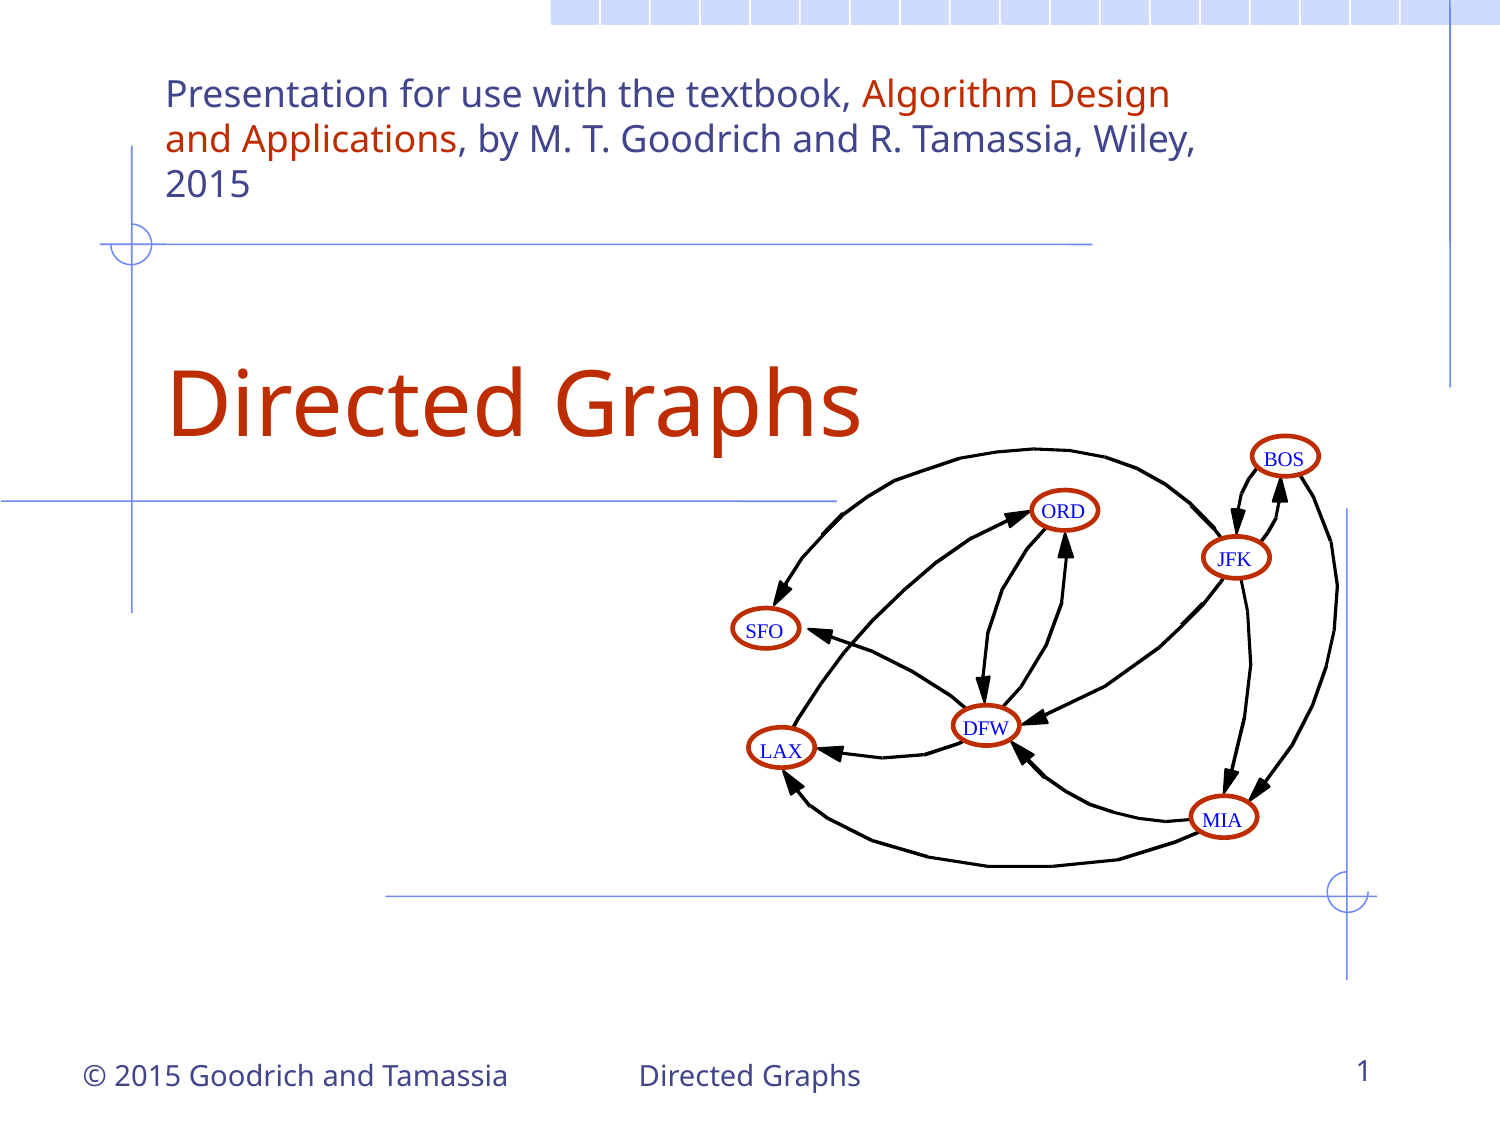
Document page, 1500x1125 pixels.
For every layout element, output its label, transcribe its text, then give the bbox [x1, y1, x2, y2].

text_box [1248, 466, 1259, 479]
text_box [1239, 477, 1251, 495]
text_box [988, 864, 1053, 868]
text_box [1011, 741, 1034, 765]
text_box [1000, 547, 1029, 590]
slide_number 1 [1074, 1024, 1388, 1101]
text_box [1259, 532, 1270, 544]
text_box [935, 536, 972, 564]
text_box [1044, 776, 1067, 793]
subtitle Presentation for use with the textbook, Algorithm Design and Applications, by M. T. Goodrich and R. Tamassia, Wiley, 2015 [150, 62, 1238, 225]
text_box [795, 789, 812, 808]
text_box [1174, 830, 1202, 845]
text_box LAX [759, 737, 803, 763]
text_box [1053, 858, 1117, 868]
text_box [1025, 758, 1047, 779]
text_box [1239, 579, 1250, 612]
text_box [1329, 541, 1339, 585]
text_box DFW [962, 714, 1010, 740]
text_box [1065, 790, 1091, 806]
text_box [1272, 477, 1287, 502]
text_box [970, 519, 1009, 540]
text_box [1189, 503, 1217, 531]
text_box [950, 694, 969, 710]
text_box [1236, 493, 1243, 510]
text_box [904, 561, 938, 591]
text_box [1243, 664, 1253, 717]
text_box JFK [1217, 546, 1252, 572]
text_box [1246, 611, 1253, 664]
text_box [842, 495, 869, 516]
text_box [1058, 533, 1073, 558]
text_box [783, 770, 804, 795]
text_box [1060, 557, 1068, 602]
text_box [893, 468, 927, 482]
text_box [1044, 684, 1106, 717]
text_box [1223, 769, 1238, 793]
text_box [866, 479, 896, 498]
text_box [996, 447, 1034, 454]
footer Directed Graphs [512, 1024, 988, 1101]
text_box [1166, 818, 1191, 824]
text_box [953, 705, 1020, 746]
text_box [1105, 455, 1138, 470]
text_box [1312, 496, 1333, 542]
text_box [1034, 447, 1070, 453]
text_box [1139, 816, 1166, 824]
text_box [927, 855, 988, 868]
text_box [1203, 536, 1270, 579]
text_box [1274, 501, 1281, 518]
text_box [732, 608, 800, 649]
text_box [842, 645, 852, 653]
text_box [1332, 585, 1340, 630]
text_box [957, 450, 996, 460]
text_box [871, 649, 914, 674]
text_box [1136, 466, 1166, 486]
text_box [1158, 624, 1184, 650]
text_box [1113, 810, 1139, 821]
text_box [1022, 710, 1048, 725]
text_box [1263, 744, 1294, 784]
text_box [817, 746, 843, 762]
text_box [1203, 581, 1223, 604]
text_box [1231, 509, 1245, 534]
title Directed Graphs [150, 275, 1425, 463]
text_box [1310, 665, 1328, 707]
text_box [923, 741, 960, 757]
text_box ORD [1041, 498, 1086, 524]
text_box [830, 635, 873, 653]
text_box [800, 534, 825, 559]
text_box [976, 676, 990, 703]
text_box [1089, 802, 1114, 814]
text_box [808, 628, 833, 644]
text_box [1266, 518, 1278, 534]
text_box [1190, 795, 1258, 838]
text_box [986, 589, 1004, 632]
text_box [1290, 705, 1314, 746]
text_box [828, 816, 873, 843]
text_box BOS [1263, 445, 1305, 471]
text_box [1179, 601, 1206, 627]
text_box [841, 751, 883, 760]
text_box [748, 727, 815, 768]
text_box [913, 670, 952, 698]
text_box [1117, 840, 1176, 862]
text_box [1019, 645, 1048, 688]
text_box [1031, 490, 1099, 531]
text_box [773, 581, 792, 605]
text_box [1164, 482, 1193, 507]
text_box [1005, 510, 1031, 528]
text_box SFO [745, 617, 784, 643]
text_box [1324, 630, 1336, 666]
text_box [783, 557, 804, 586]
text_box [1252, 435, 1319, 477]
text_box [1249, 778, 1270, 802]
text_box [1026, 527, 1049, 550]
text_box [819, 652, 846, 685]
text_box [797, 683, 823, 719]
text_box [791, 716, 800, 729]
text_box [872, 839, 929, 859]
text_box [1044, 602, 1064, 647]
text_box [1105, 646, 1160, 688]
text_box [872, 587, 906, 622]
text_box [883, 753, 924, 760]
text_box MIA [1202, 806, 1243, 832]
text_box [1070, 448, 1105, 459]
text_box [821, 512, 845, 536]
text_box [925, 457, 960, 472]
text_box [1230, 716, 1247, 771]
text_box [810, 804, 829, 821]
text_box [1000, 686, 1023, 708]
text_box [981, 632, 990, 677]
text_box [1213, 528, 1223, 539]
text_box [1299, 476, 1315, 498]
text_box [851, 618, 874, 643]
